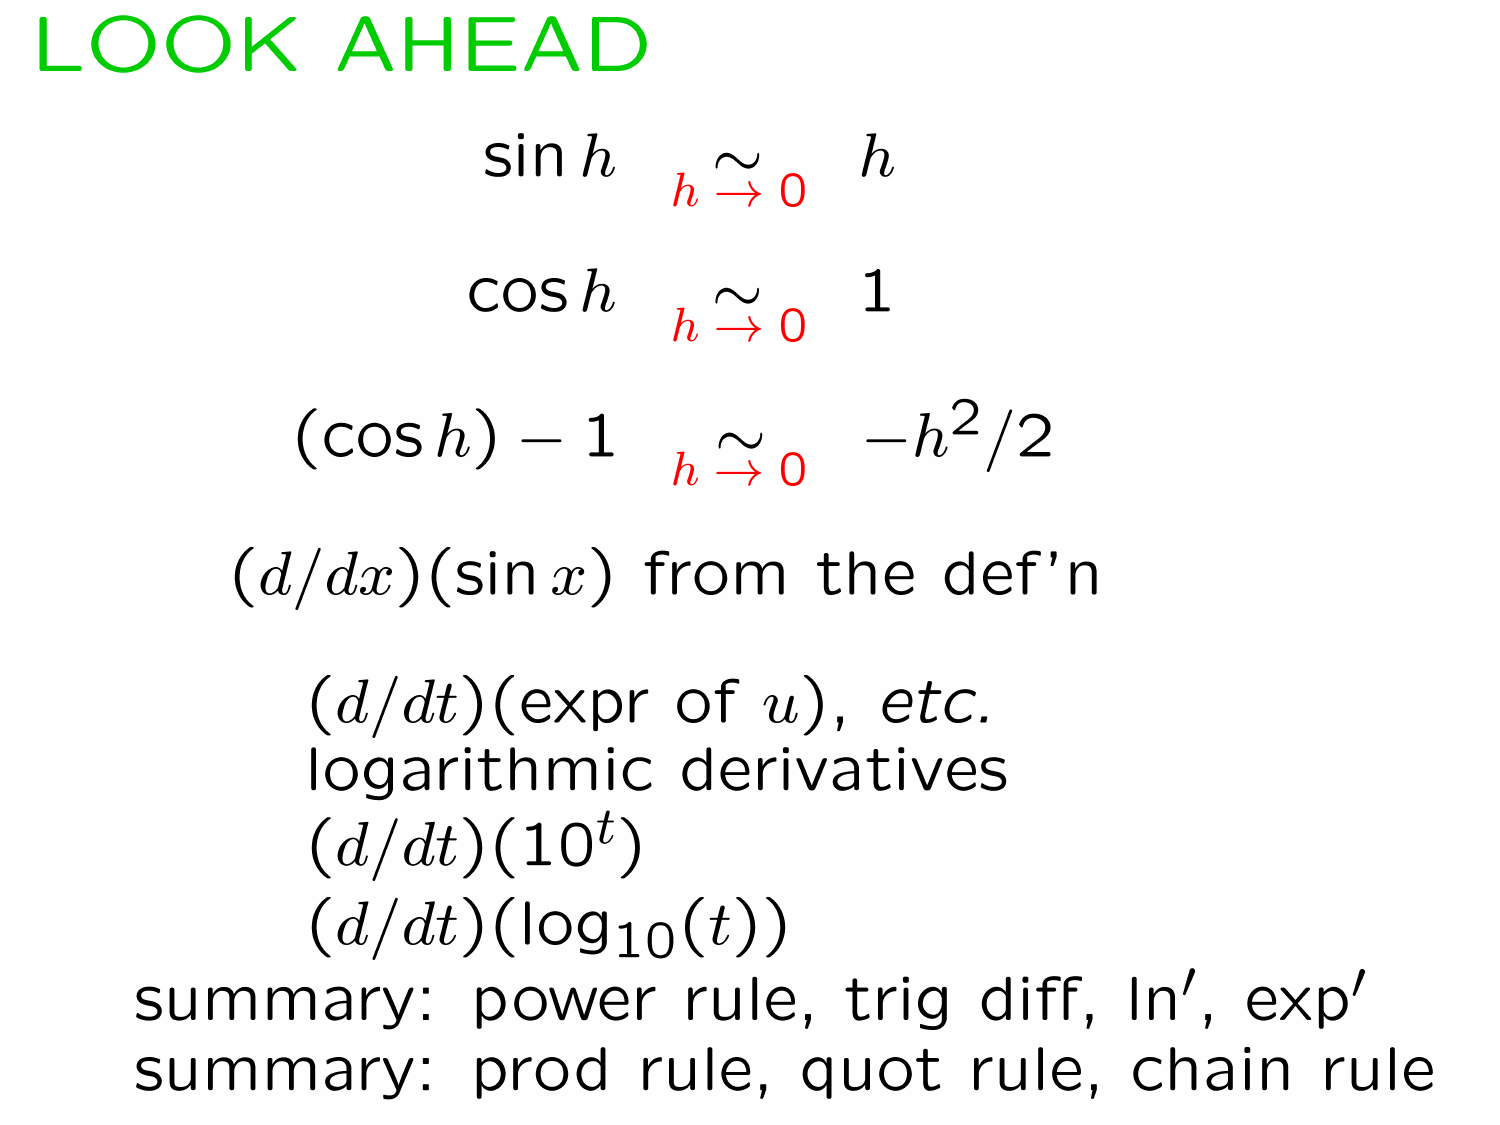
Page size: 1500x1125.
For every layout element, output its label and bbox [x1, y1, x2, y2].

picture [232, 544, 1098, 613]
picture [295, 396, 1053, 488]
picture [136, 1047, 1435, 1101]
picture [310, 808, 643, 884]
picture [136, 966, 1367, 1033]
picture [37, 12, 650, 76]
picture [310, 894, 788, 963]
picture [310, 747, 1008, 804]
picture [468, 265, 891, 344]
picture [485, 130, 895, 209]
picture [310, 671, 990, 741]
